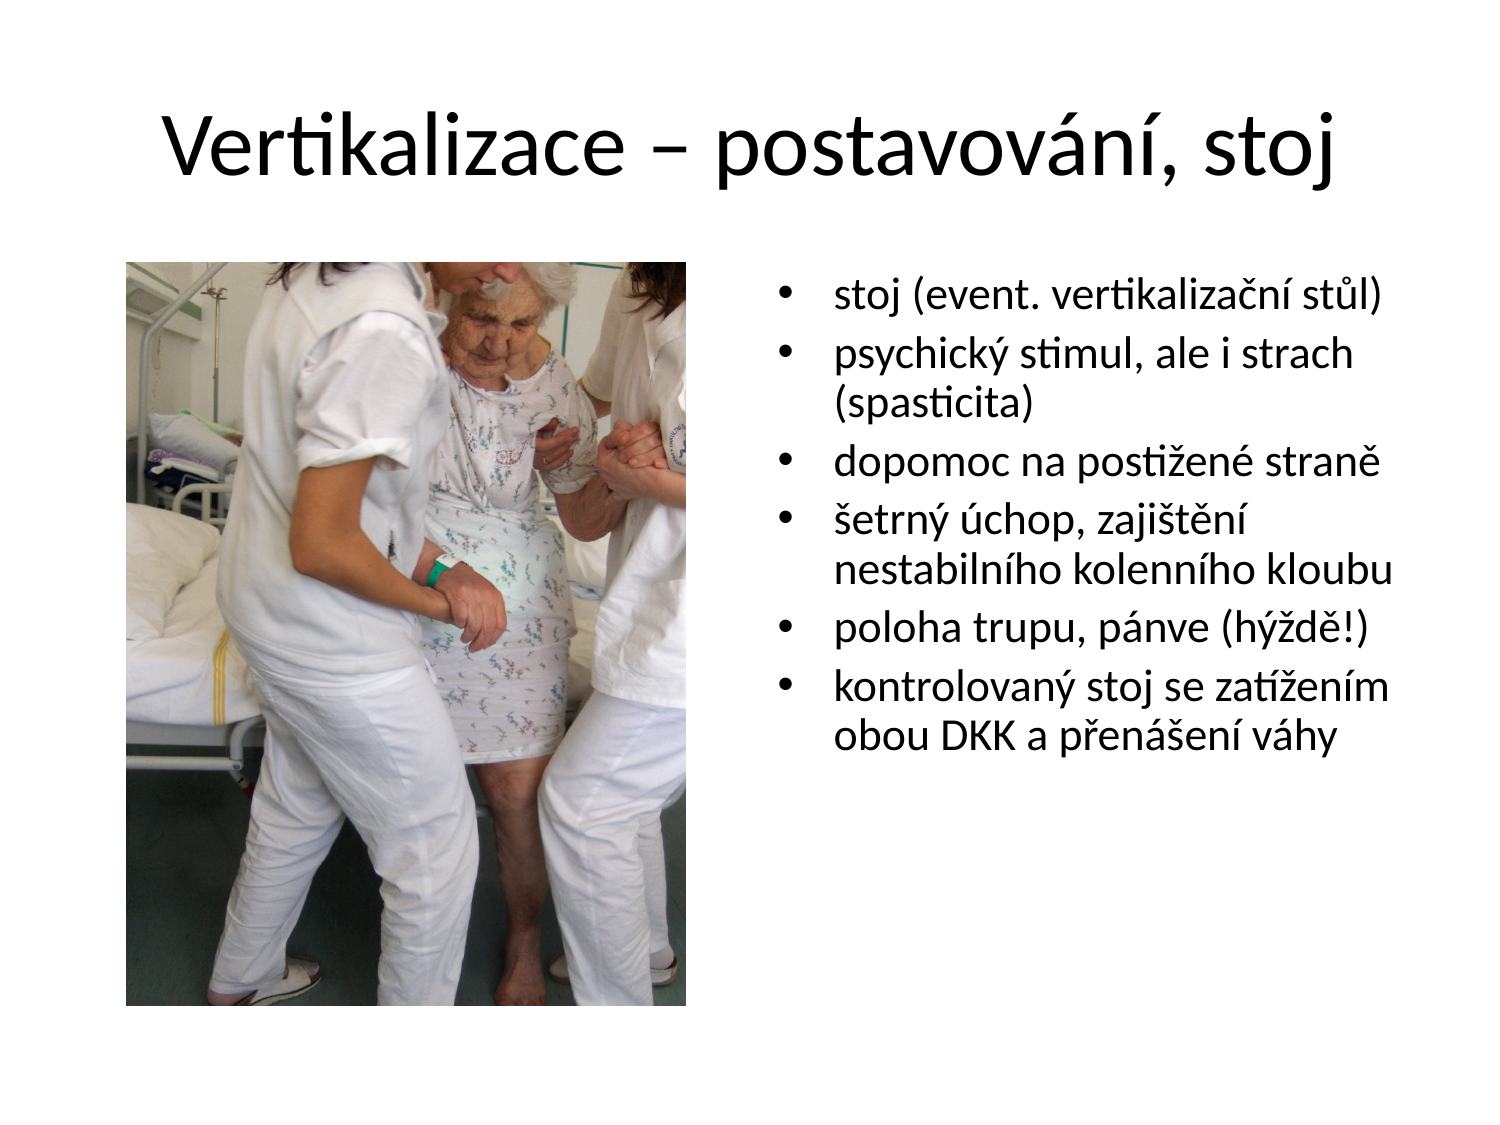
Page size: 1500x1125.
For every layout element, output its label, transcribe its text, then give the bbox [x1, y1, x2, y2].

list stoj (event. vertikalizační stůl) psychický stimul, ale i strach (spasticita) dopomoc na postižené straně šetrný úchop, zajištění nestabilního kolenního kloubu poloha trupu, pánve (hýždě!) kontrolovaný stoj se zatížením obou DKK a přenášení váhy [762, 262, 1425, 1006]
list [126, 262, 687, 1006]
title Vertikalizace – postavování, stoj [75, 45, 1425, 233]
